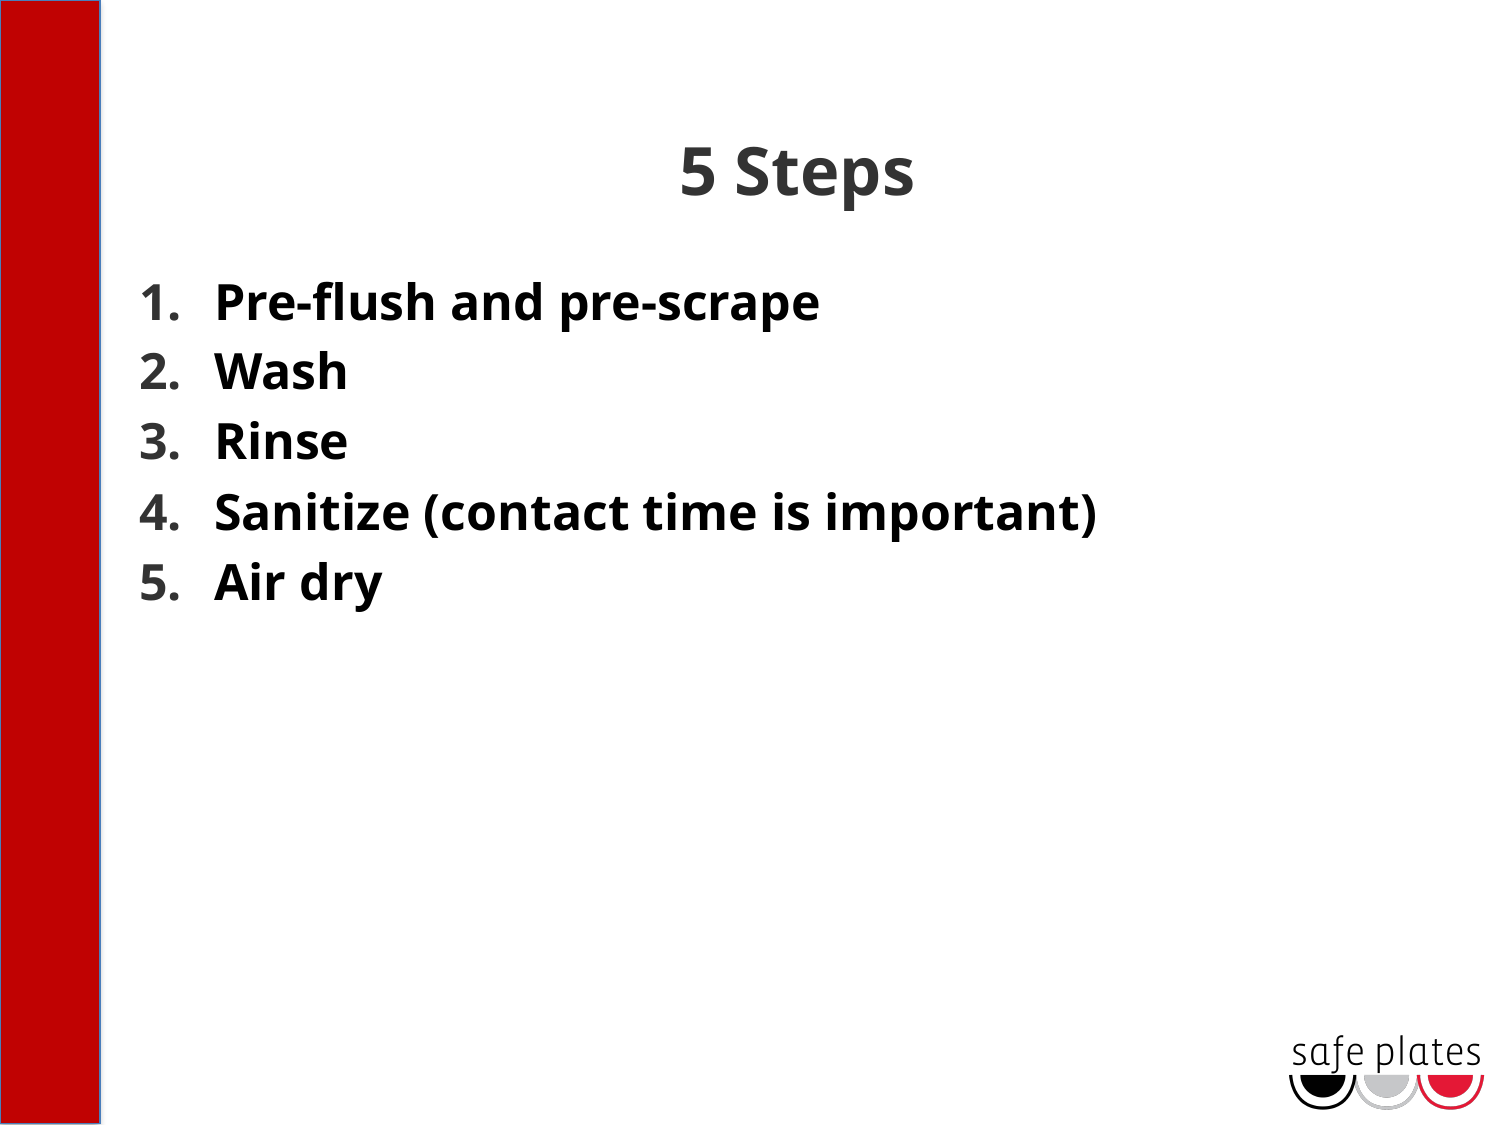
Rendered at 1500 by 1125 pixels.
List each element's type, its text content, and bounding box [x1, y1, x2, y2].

list Pre-flush and pre-scrape Wash Rinse Sanitize (contact time is important) Air dry [123, 262, 1475, 1006]
title 5 Steps [122, 75, 1473, 263]
picture [1255, 1001, 1500, 1125]
